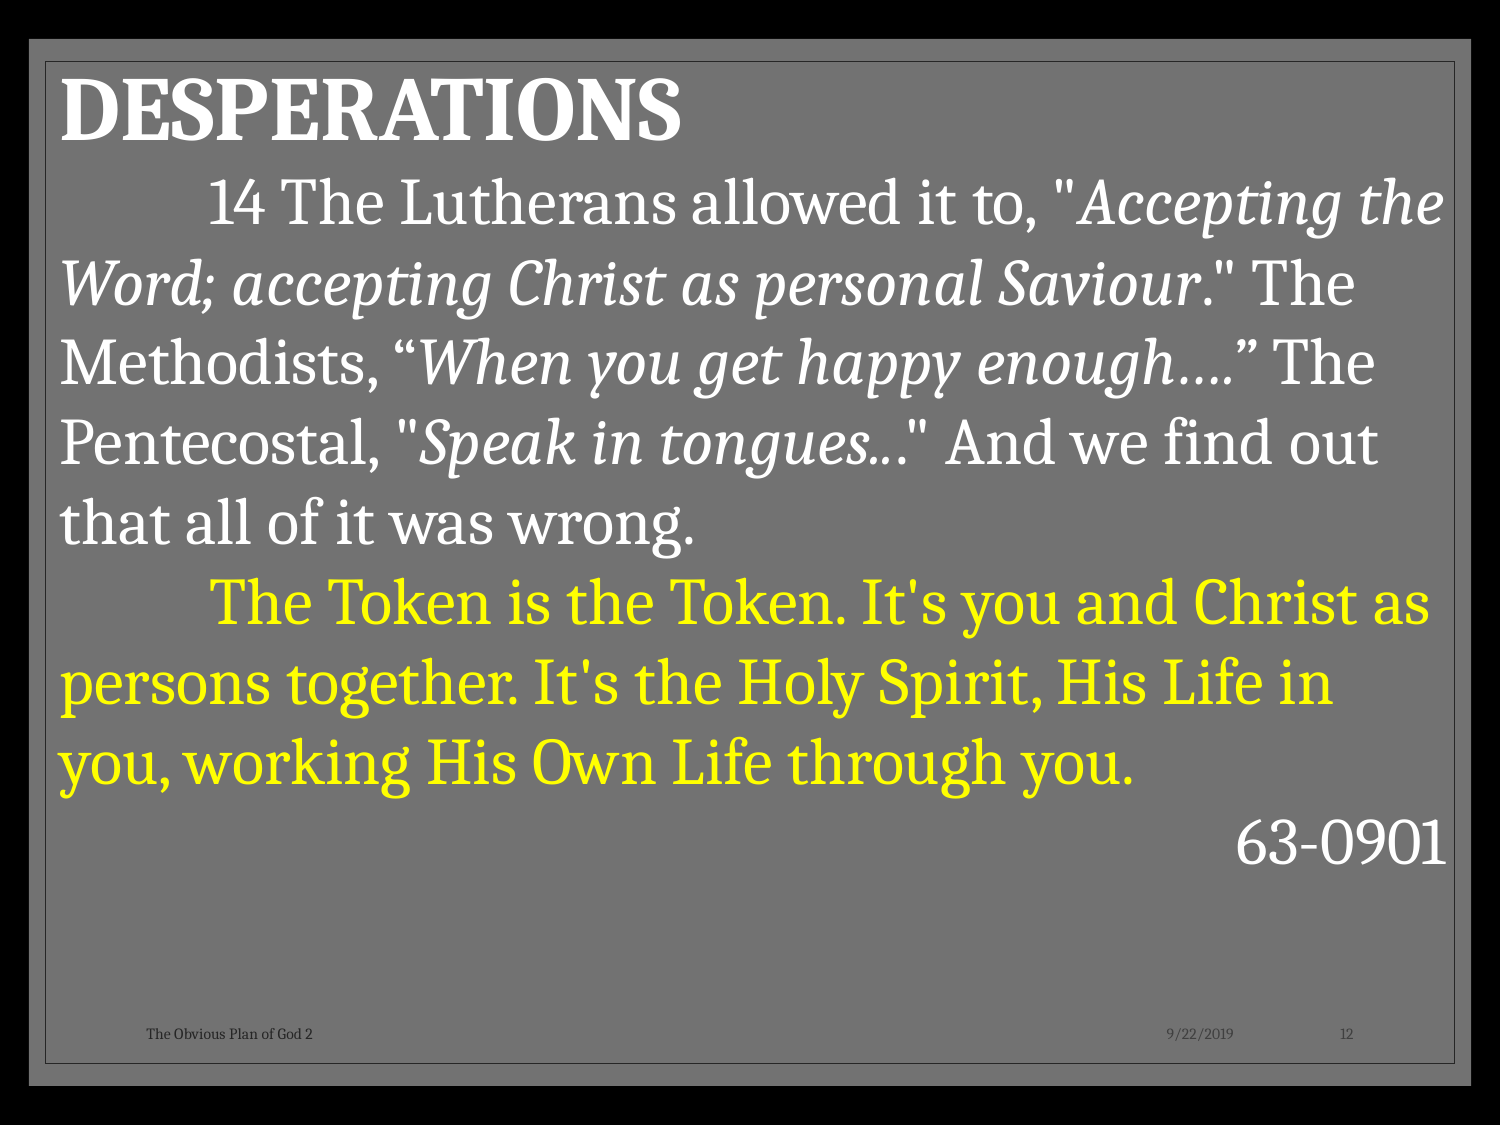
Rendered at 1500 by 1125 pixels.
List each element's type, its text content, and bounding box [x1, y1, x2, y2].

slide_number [892, 990, 1249, 1050]
footer The Obvious Plan of God 2 [131, 990, 847, 1050]
text_box DESPERATIONS 14 The Lutherans allowed it to, "Accepting the Word; accepting Christ as personal Saviour." The Methodists, “When you get happy enough….” The Pentecostal, "Speak in tongues..." And we find out that all of it was wrong. The Token is the Token. It's you and Christ as persons together. It's the Holy Spirit, His Life in you, working His Own Life through you. 63-0901 [44, 40, 1461, 886]
slide_number 12 [1265, 990, 1369, 1050]
